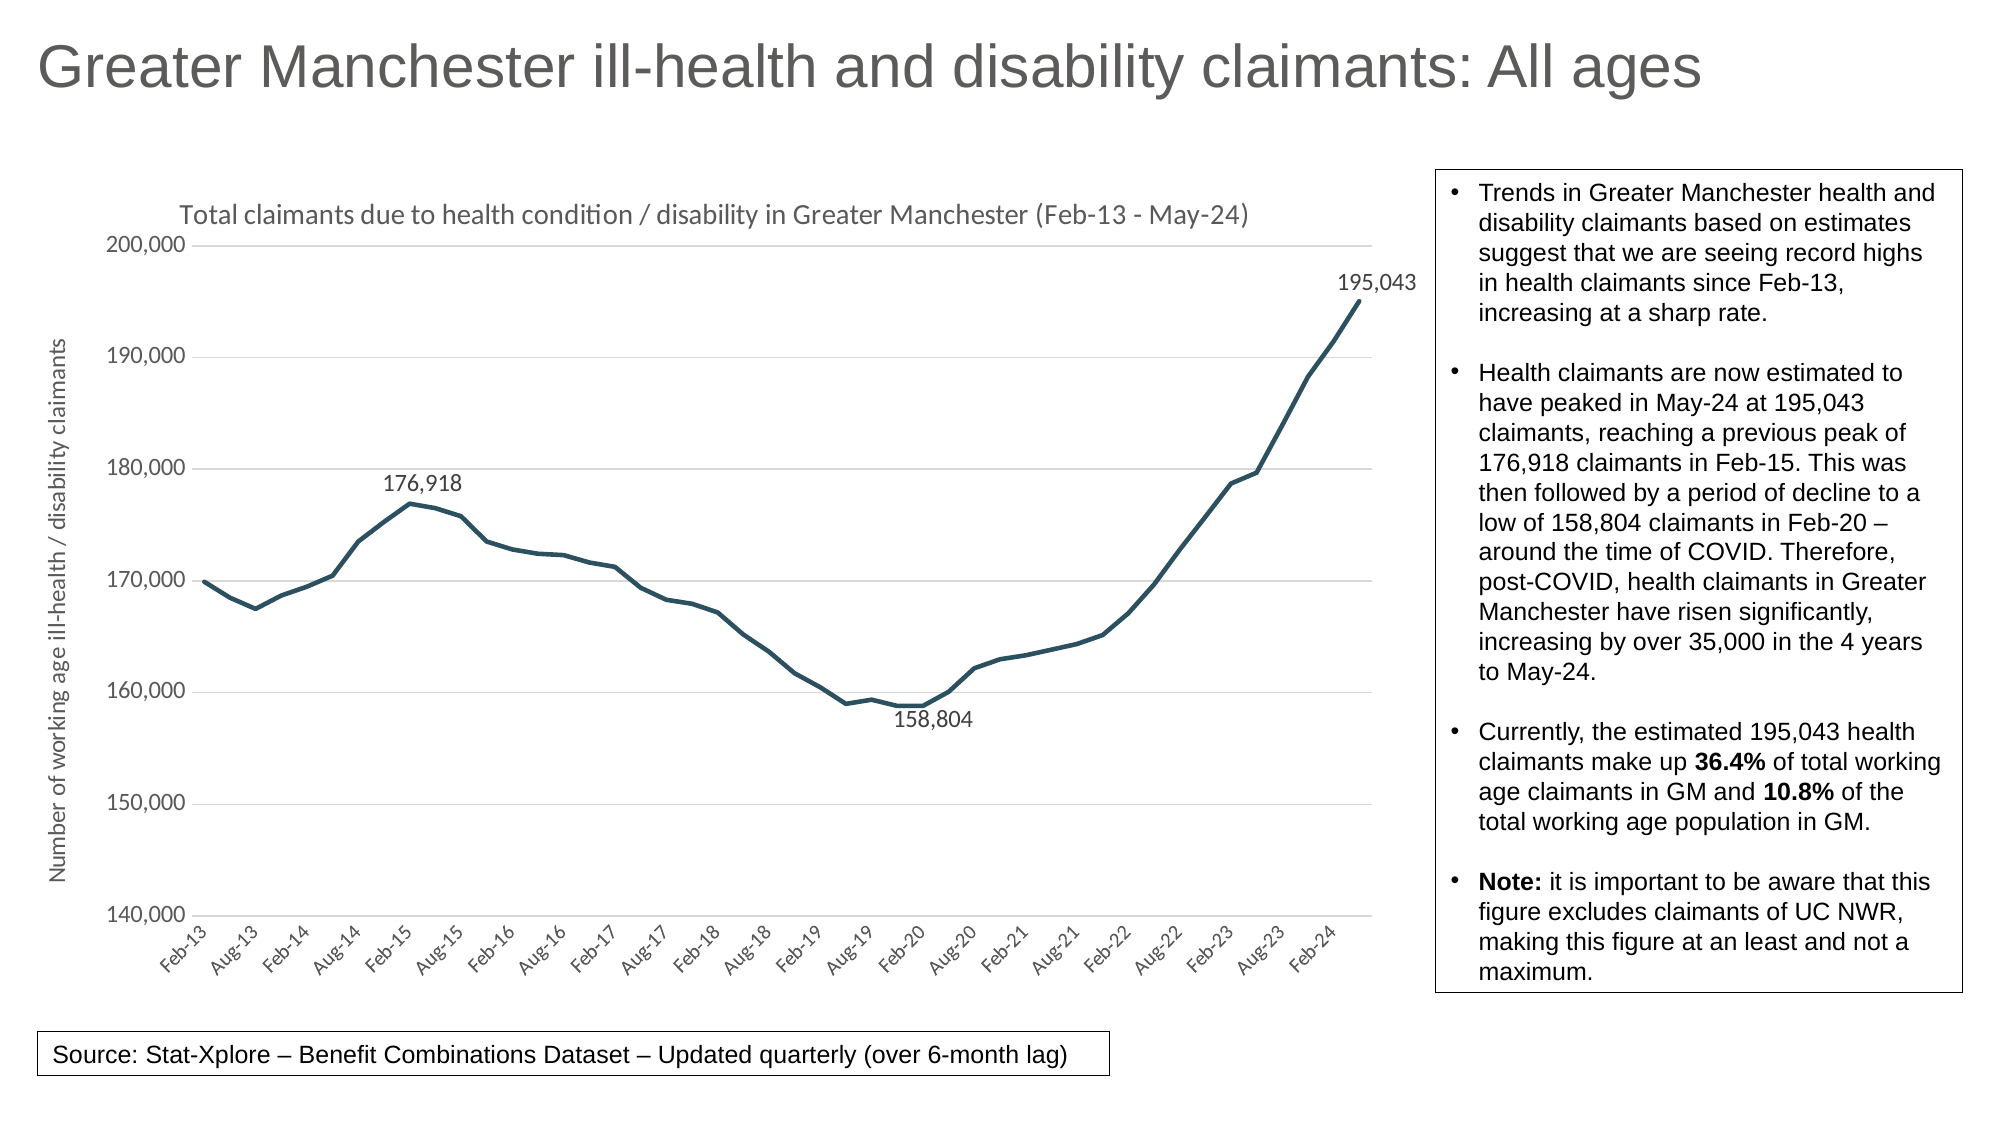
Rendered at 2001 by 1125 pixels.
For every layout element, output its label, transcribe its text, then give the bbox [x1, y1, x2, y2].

chart [37, 169, 1417, 1021]
text_box Trends in Greater Manchester health and disability claimants based on estimates suggest that we are seeing record highs in health claimants since Feb-13, increasing at a sharp rate. Health claimants are now estimated to have peaked in May-24 at 195,043 claimants, reaching a previous peak of 176,918 claimants in Feb-15. This was then followed by a period of decline to a low of 158,804 claimants in Feb-20 – around the time of COVID. Therefore, post-COVID, health claimants in Greater Manchester have risen significantly, increasing by over 35,000 in the 4 years to May-24. Currently, the estimated 195,043 health claimants make up 36.4% of total working age claimants in GM and 10.8% of the total working age population in GM. Note: it is important to be aware that this figure excludes claimants of UC NWR, making this figure at an least and not a maximum. [1435, 169, 1963, 993]
text_box Source: Stat-Xplore – Benefit Combinations Dataset – Updated quarterly (over 6-month lag) [37, 1031, 1110, 1076]
title Greater Manchester ill-health and disability claimants: All ages [37, 35, 1960, 157]
